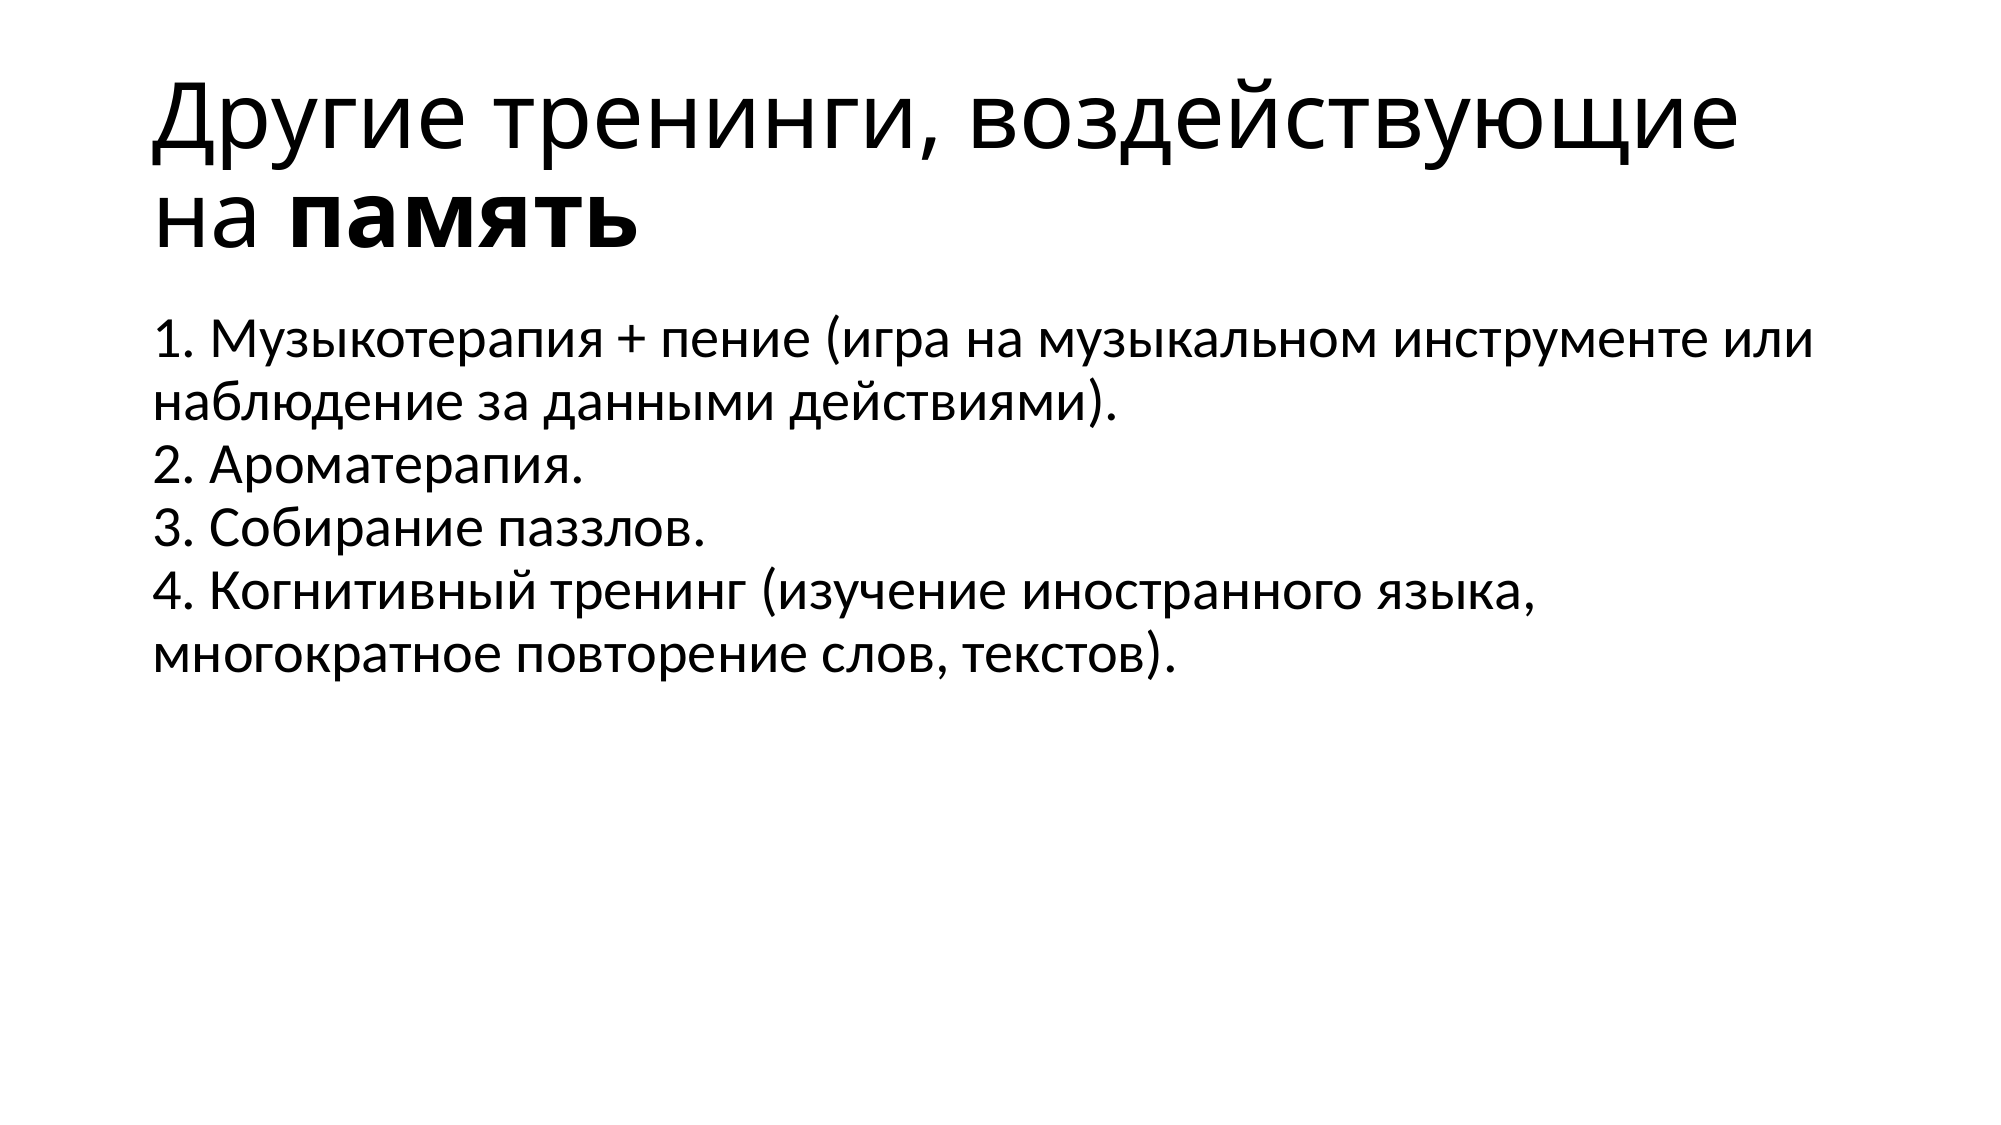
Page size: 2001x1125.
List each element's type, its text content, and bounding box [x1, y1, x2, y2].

title Другие тренинги, воздействующие на память [137, 59, 1863, 278]
list 1. Музыкотерапия + пение (игра на музыкальном инструменте или наблюдение за данными действиями). 2. Ароматерапия. 3. Собирание паззлов. 4. Когнитивный тренинг (изучение иностранного языка, многократное повторение слов, текстов). [137, 299, 1863, 1014]
